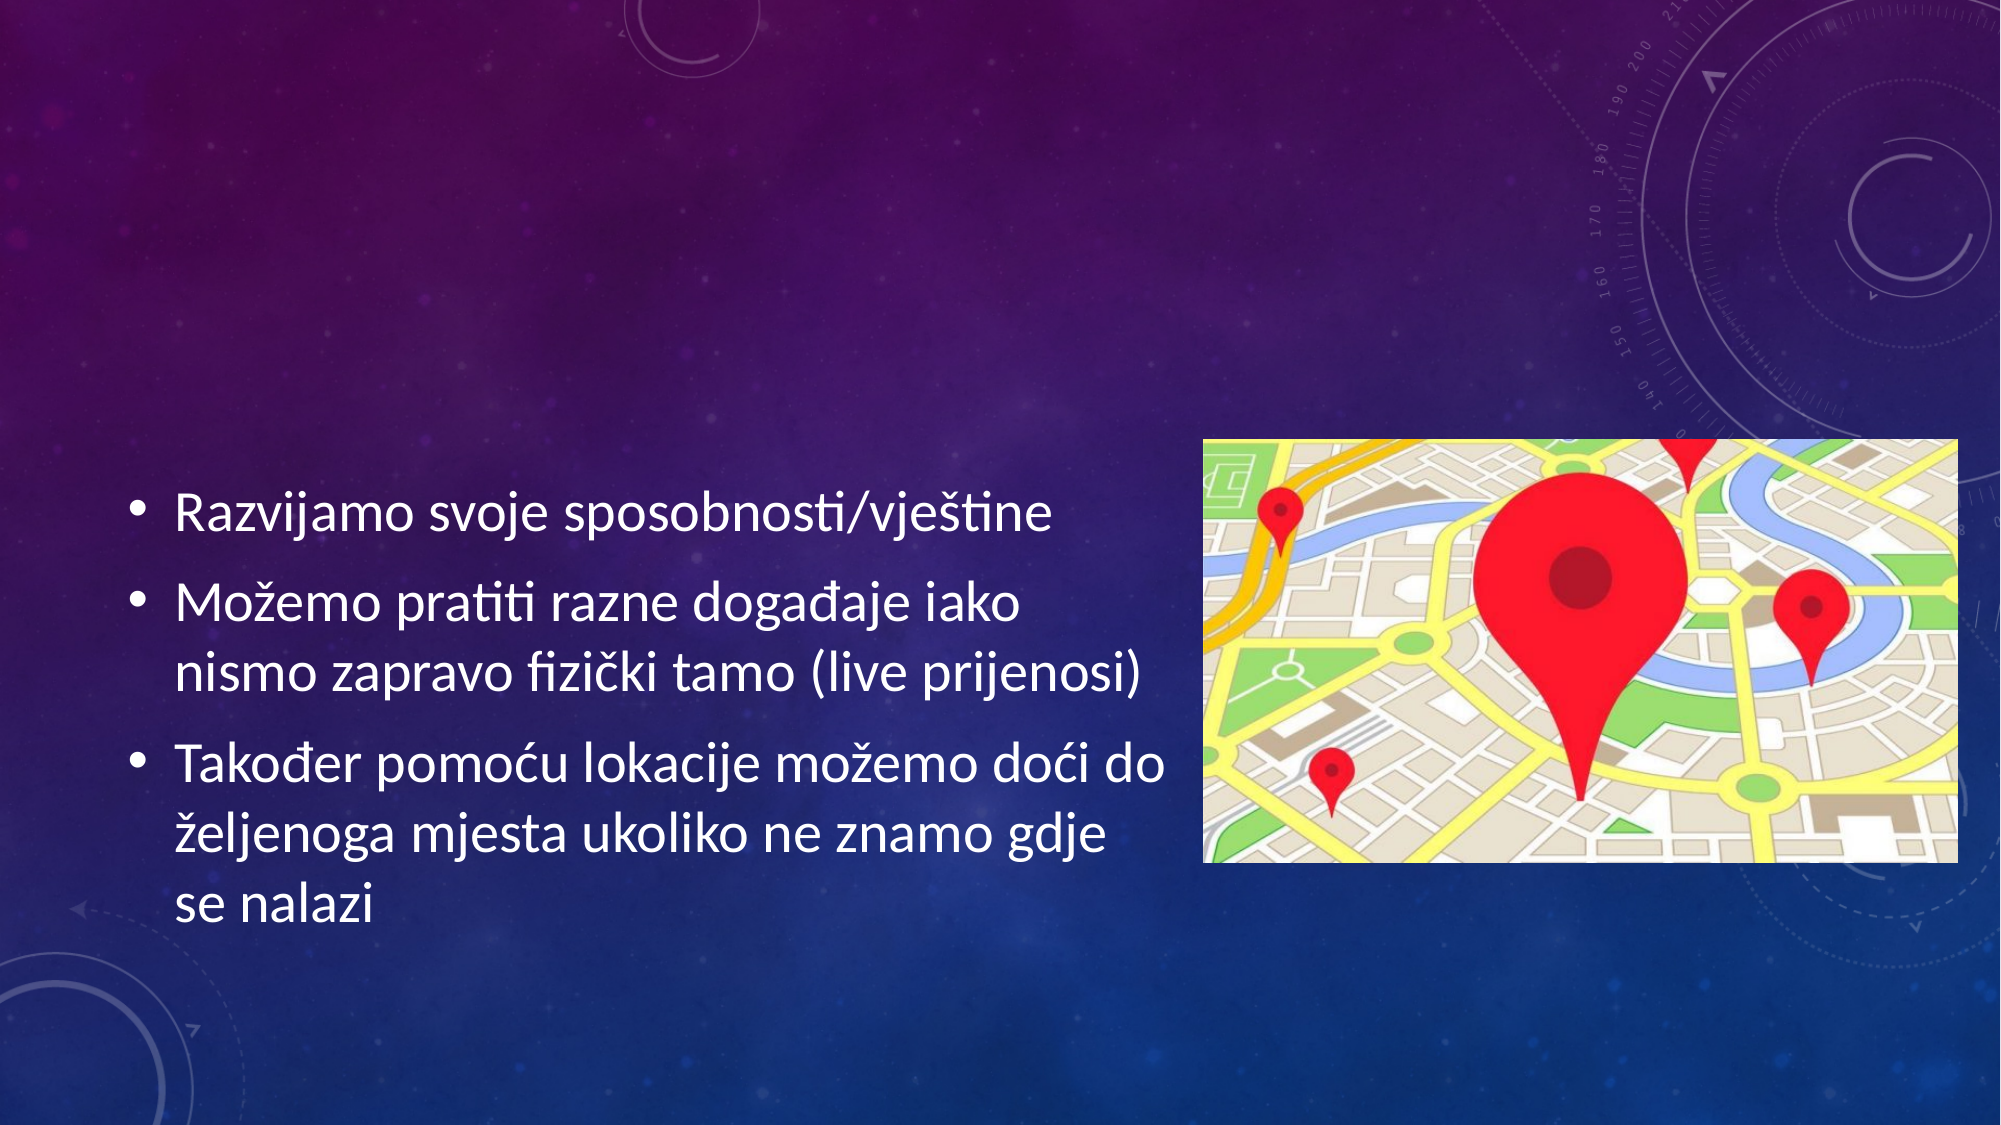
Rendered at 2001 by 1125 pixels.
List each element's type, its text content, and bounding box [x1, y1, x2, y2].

list Razvijamo svoje sposobnosti/vještine Možemo pratiti razne događaje iako nismo zapravo fizički tamo (live prijenosi) Također pomoću lokacije možemo doći do željenoga mjesta ukoliko ne znamo gdje se nalazi [112, 351, 1188, 1056]
picture [0, 0, 2001, 1125]
